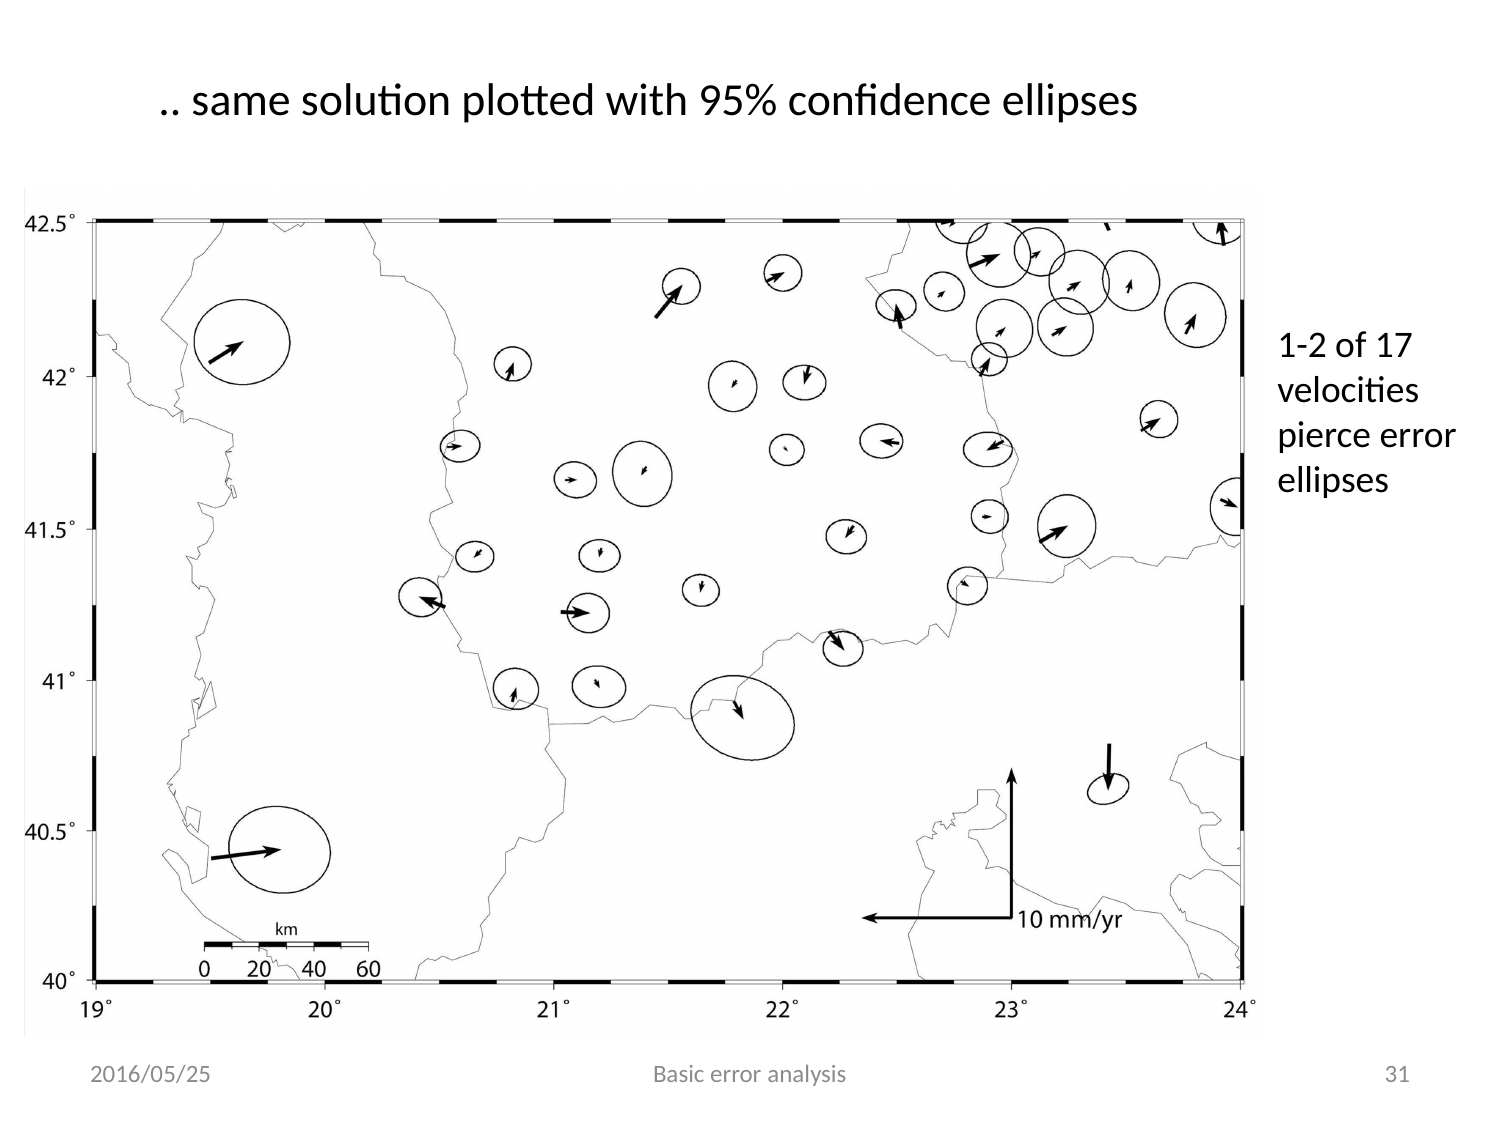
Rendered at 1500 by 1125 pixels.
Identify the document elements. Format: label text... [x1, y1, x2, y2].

picture [24, 187, 1263, 1037]
text_box 1-2 of 17 velocities pierce error ellipses [1266, 312, 1500, 508]
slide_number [75, 1045, 425, 1103]
footer Basic error analysis [512, 1045, 988, 1103]
slide_number 31 [1074, 1042, 1425, 1103]
text_box .. same solution plotted with 95% confidence ellipses [143, 62, 1155, 133]
